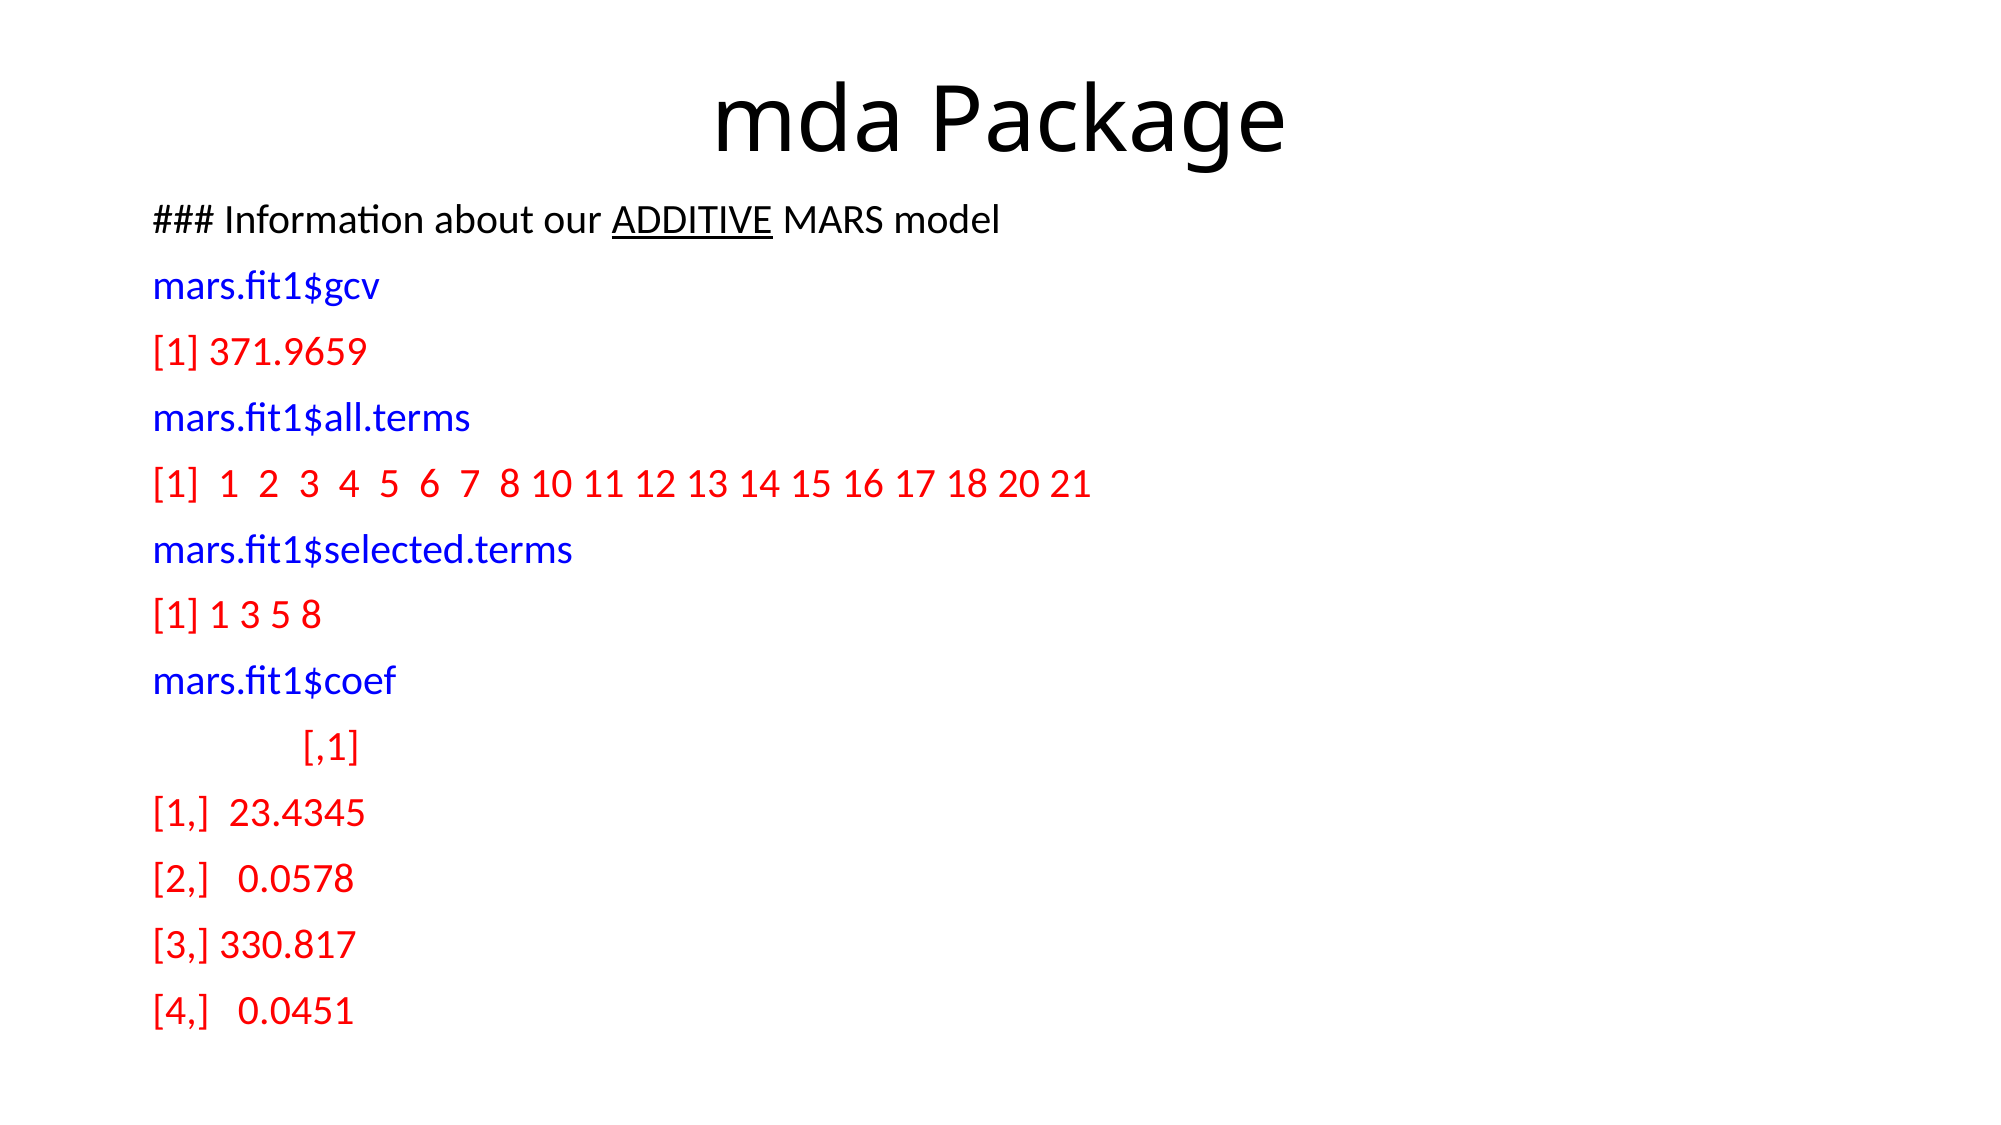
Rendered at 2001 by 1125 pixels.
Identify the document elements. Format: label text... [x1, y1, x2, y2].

title mda Package [137, 12, 1863, 189]
list ### Information about our ADDITIVE MARS model mars.fit1$gcv [1] 371.9659 mars.fit1$all.terms [1] 1 2 3 4 5 6 7 8 10 11 12 13 14 15 16 17 18 20 21 mars.fit1$selected.terms [1] 1 3 5 8 mars.fit1$coef [,1] [1,] 23.4345 [2,] 0.0578 [3,] 330.817 [4,] 0.0451 [137, 189, 1863, 1082]
